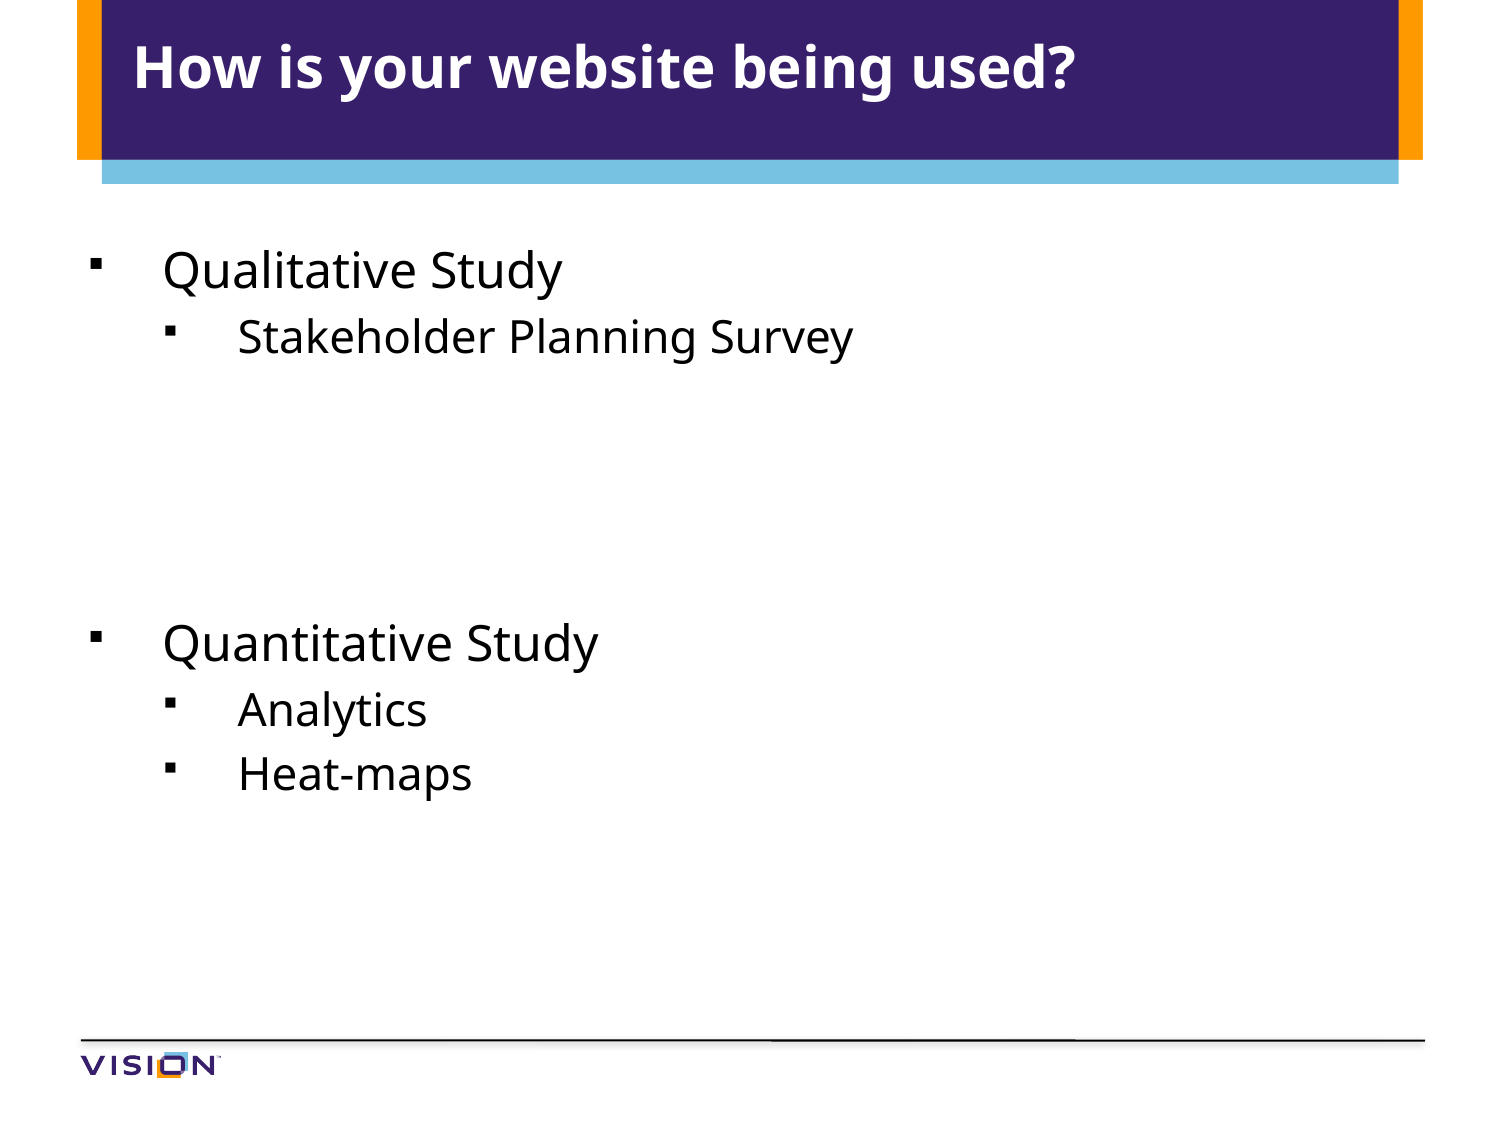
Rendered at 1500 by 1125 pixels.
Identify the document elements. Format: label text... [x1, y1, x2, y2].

picture [77, 0, 1423, 184]
picture [80, 1052, 221, 1078]
title How is your website being used? [117, 22, 1466, 123]
text_box Qualitative Study Stakeholder Planning Survey Quantitative Study Analytics Heat-maps [72, 231, 1450, 957]
